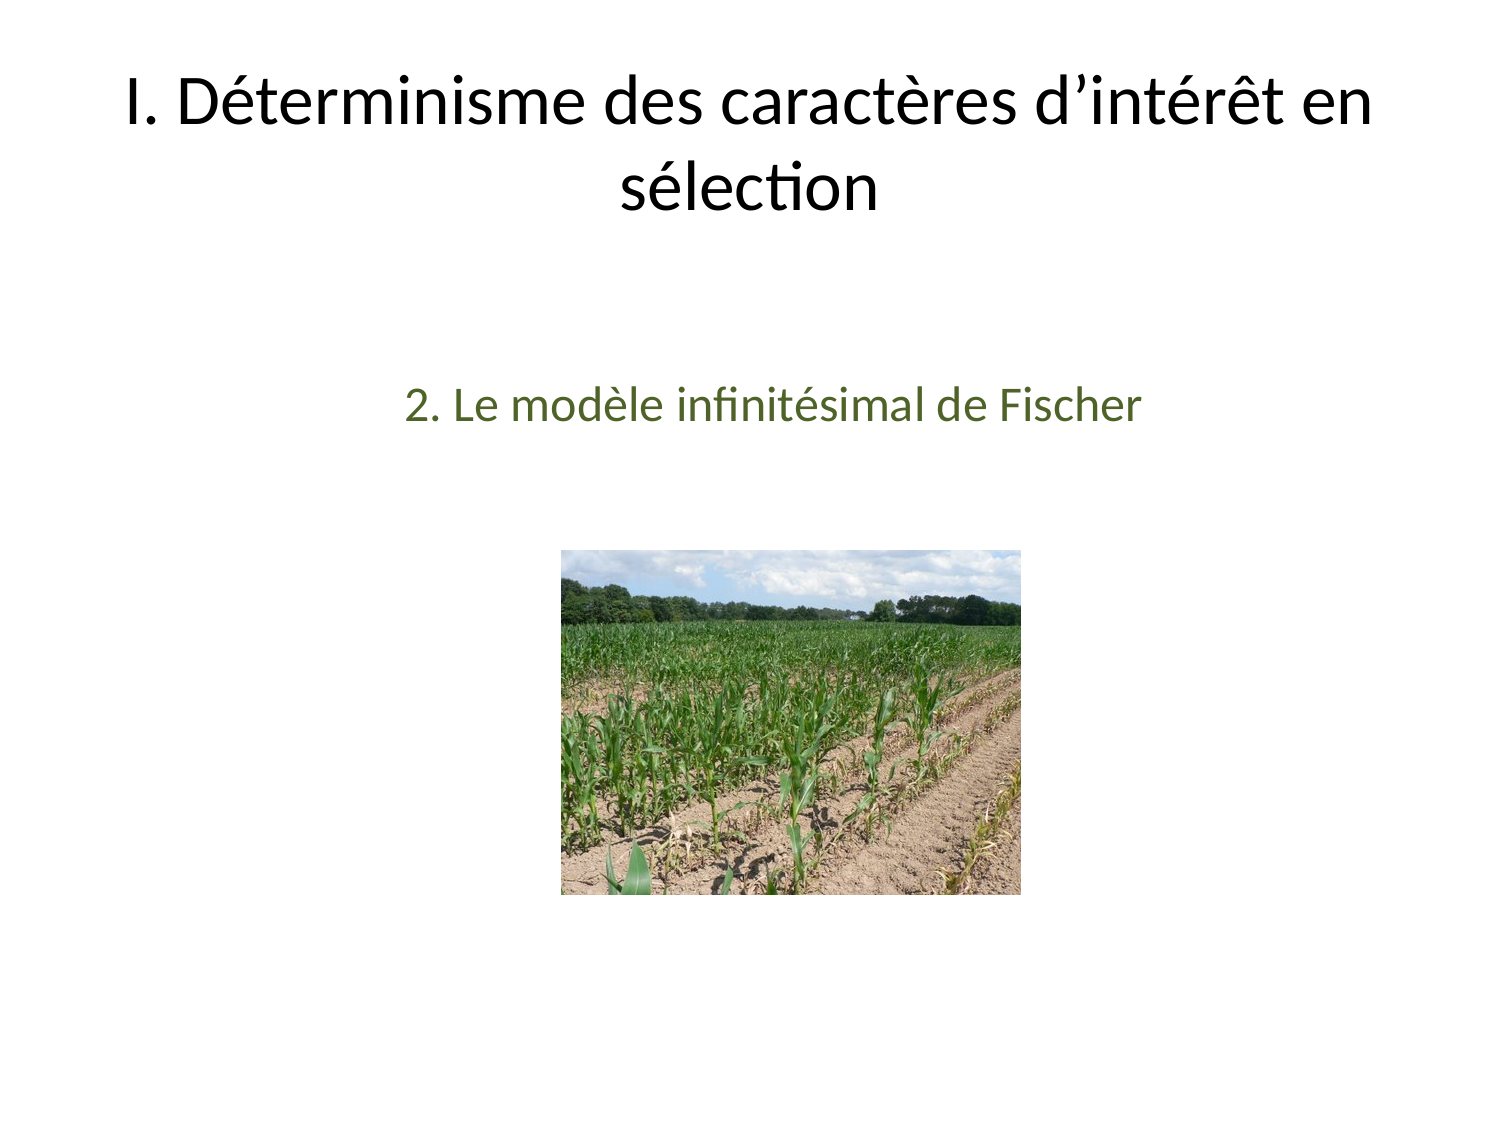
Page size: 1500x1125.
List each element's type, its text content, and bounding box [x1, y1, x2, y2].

text_box 2. Le modèle infinitésimal de Fischer [389, 364, 1159, 440]
title I. Déterminisme des caractères d’intérêt en sélection [75, 45, 1425, 233]
picture [561, 550, 1021, 895]
